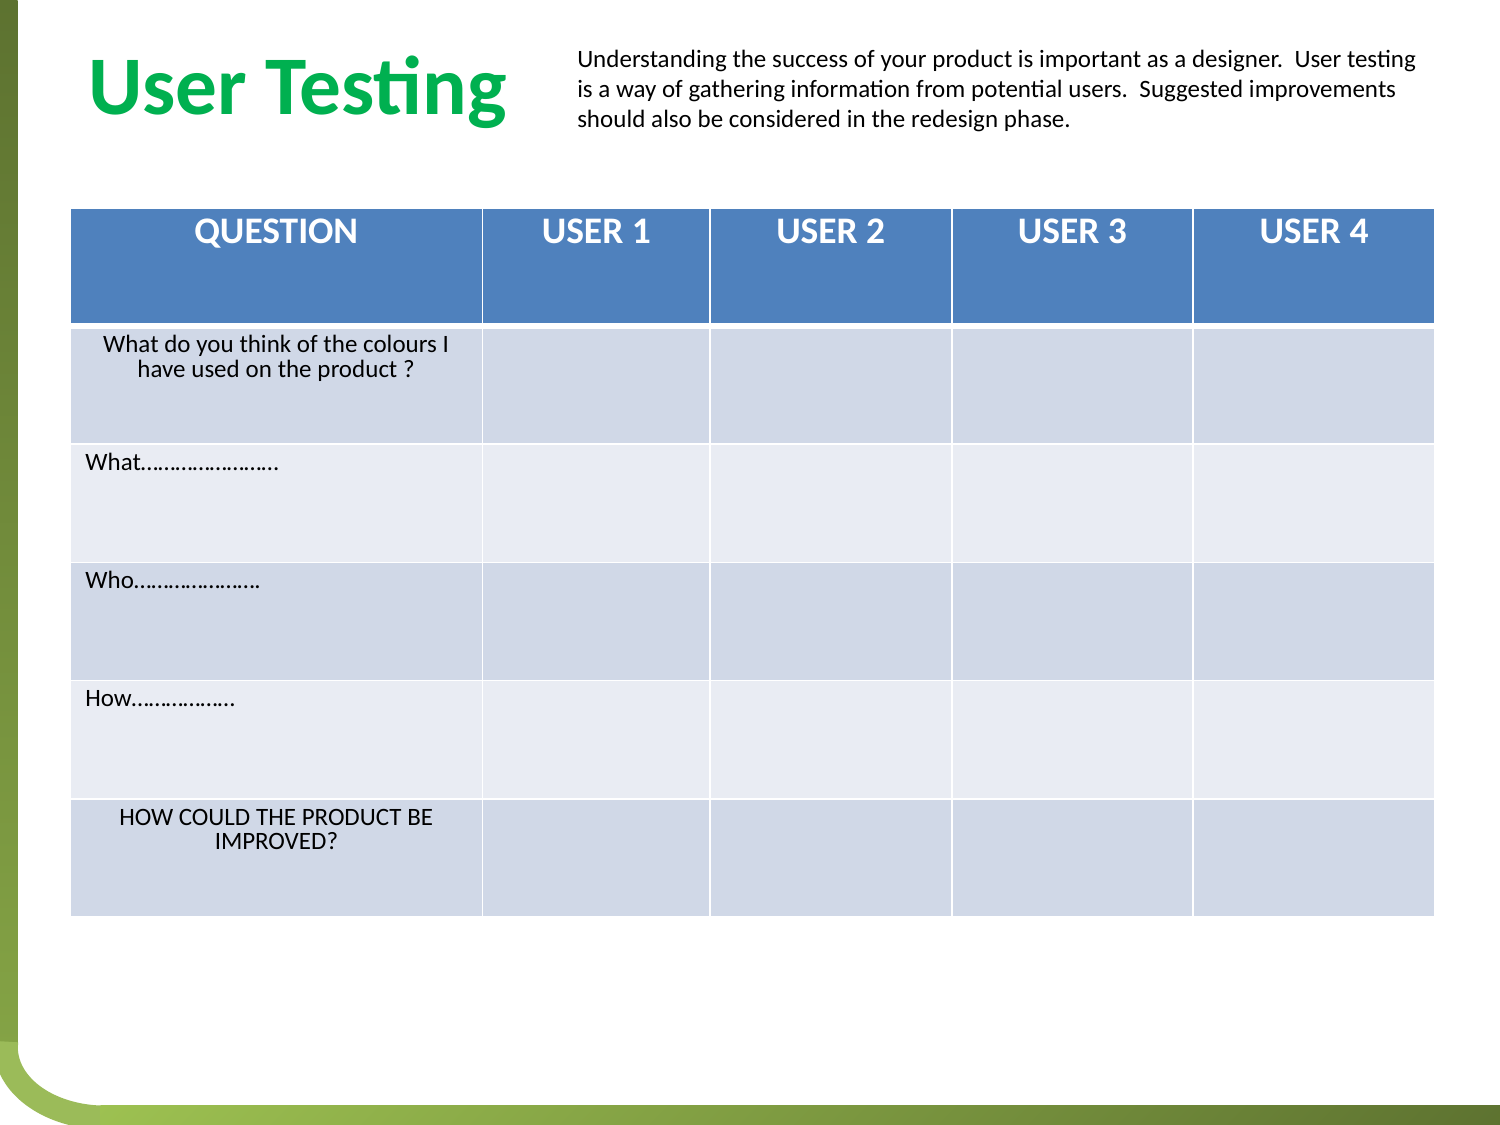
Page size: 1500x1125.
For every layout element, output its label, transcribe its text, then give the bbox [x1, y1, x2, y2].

table_cell [711, 800, 951, 916]
table_cell HOW COULD THE PRODUCT BE IMPROVED? [71, 800, 482, 916]
table_cell What do you think of the colours I have used on the product ? [71, 329, 482, 443]
table_cell [953, 681, 1192, 798]
table_cell [1194, 445, 1434, 562]
table_header USER 1 [483, 209, 709, 323]
table_cell How……………… [71, 681, 482, 798]
table_cell [483, 445, 709, 562]
table_cell What…………………… [71, 445, 482, 562]
table_cell [483, 800, 709, 916]
table_cell [1194, 681, 1434, 798]
table_cell [483, 563, 709, 680]
table_cell Who…………………. [71, 563, 482, 680]
table_cell [1194, 563, 1434, 680]
text_box User Testing [73, 23, 523, 139]
table_header USER 2 [711, 209, 951, 323]
table_header QUESTION [71, 209, 482, 323]
table_cell [483, 681, 709, 798]
table_cell [711, 681, 951, 798]
table_cell [483, 329, 709, 443]
table_cell [711, 329, 951, 443]
table_header USER 3 [953, 209, 1192, 323]
text_box Understanding the success of your product is important as a designer. User testing is a way of gathering information from potential users. Suggested improvements should also be considered in the redesign phase. [562, 35, 1442, 140]
table_cell [953, 329, 1192, 443]
table_cell [711, 563, 951, 680]
table_cell [953, 445, 1192, 562]
table_cell [711, 445, 951, 562]
table_cell [953, 563, 1192, 680]
table_cell [953, 800, 1192, 916]
table_cell [1194, 329, 1434, 443]
table_header USER 4 [1194, 209, 1434, 323]
table_cell [1194, 800, 1434, 916]
